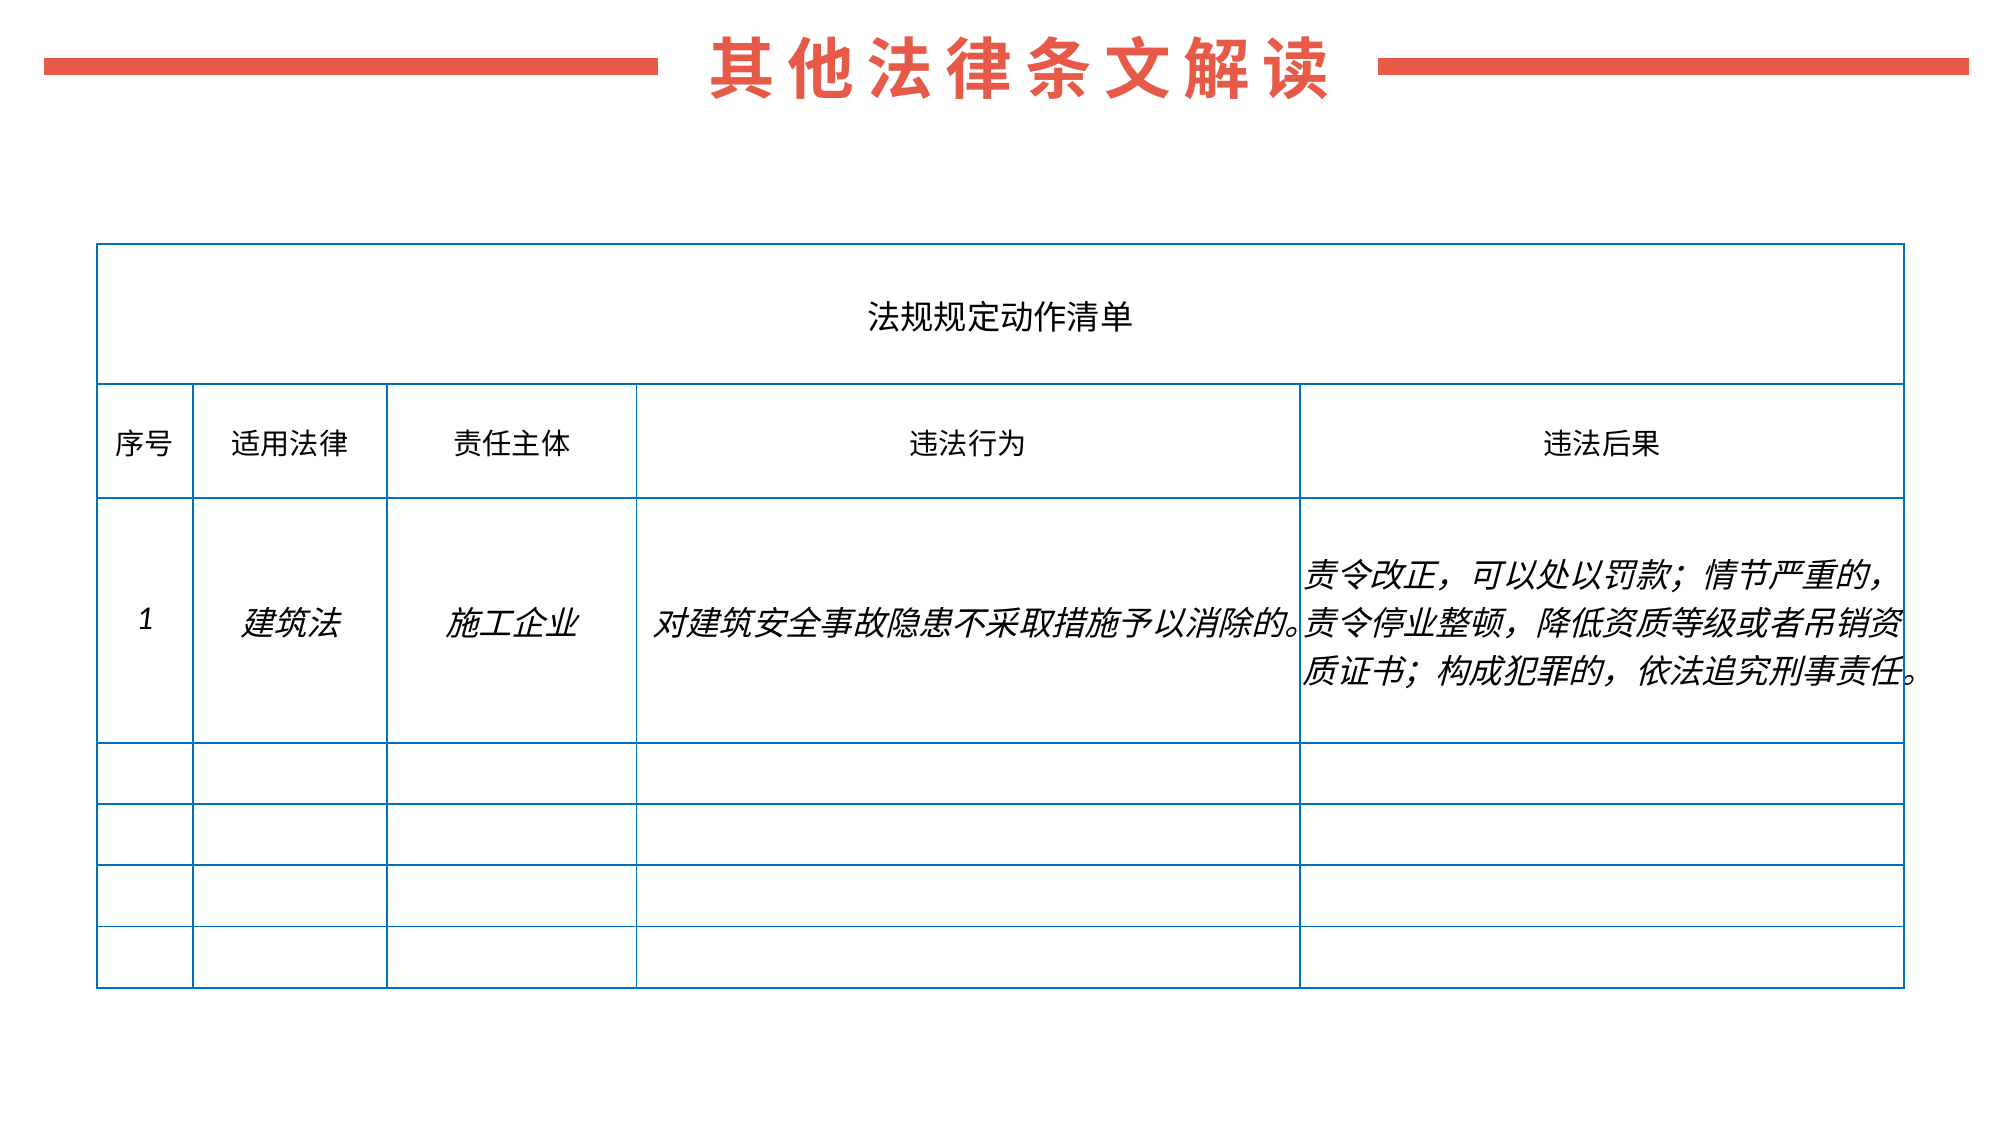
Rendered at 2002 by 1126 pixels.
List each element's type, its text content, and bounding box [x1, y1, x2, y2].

table_cell 责任主体 [388, 385, 636, 497]
table_cell [194, 927, 386, 987]
table_cell [98, 866, 192, 926]
table_cell [1301, 927, 1903, 987]
table_cell [388, 805, 636, 864]
table_cell 1 [98, 499, 192, 742]
table_cell [1301, 744, 1903, 803]
table_cell 序号 [98, 385, 192, 497]
table_cell [637, 805, 1299, 864]
table_cell 适用法律 [194, 385, 386, 497]
table_cell [194, 805, 386, 864]
table_cell [1301, 866, 1903, 926]
table_cell [194, 744, 386, 803]
table_cell 建筑法 [194, 499, 386, 742]
table_header 法规规定动作清单 [98, 245, 1903, 383]
table_cell [637, 927, 1299, 987]
table_cell 对建筑安全事故隐患不采取措施予以消除的。 [637, 499, 1299, 742]
table_cell [98, 744, 192, 803]
table_cell [388, 866, 636, 926]
table_cell [98, 805, 192, 864]
table_cell [98, 927, 192, 987]
table_cell [388, 927, 636, 987]
table_cell 违法后果 [1301, 385, 1903, 497]
table_cell 施工企业 [388, 499, 636, 742]
table_cell [1301, 805, 1903, 864]
table_cell 违法行为 [637, 385, 1299, 497]
table_cell 责令改正，可以处以罚款；情节严重的，责令停业整顿，降低资质等级或者吊销资质证书；构成犯罪的，依法追究刑事责任。 [1301, 499, 1903, 742]
table_cell [637, 744, 1299, 803]
table_cell [637, 866, 1299, 926]
table_cell [194, 866, 386, 926]
table_cell [388, 744, 636, 803]
